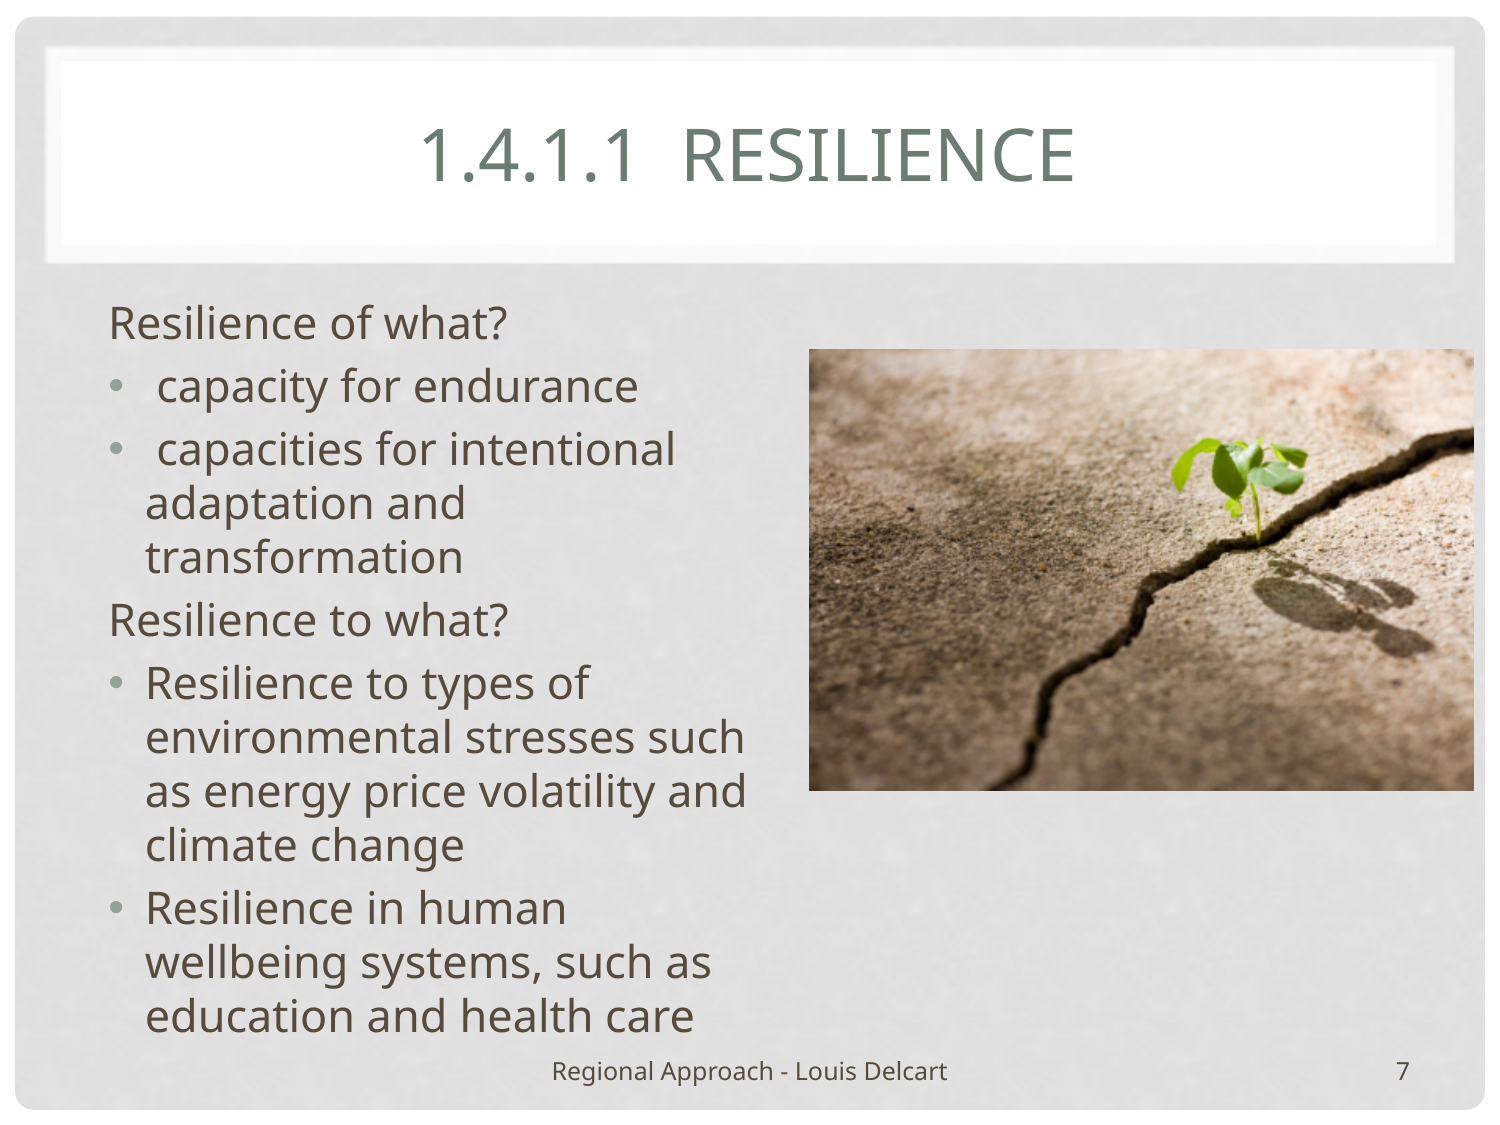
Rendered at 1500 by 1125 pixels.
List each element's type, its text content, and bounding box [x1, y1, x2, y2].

footer Regional Approach - Louis Delcart [512, 1042, 988, 1103]
list Resilience of what? capacity for endurance capacities for intentional adaptation and transformation Resilience to what? Resilience to types of environmental stresses such as energy price volatility and climate change Resilience in human wellbeing systems, such as education and health care [75, 287, 786, 1059]
picture [808, 349, 1474, 791]
slide_number 7 [1074, 1042, 1425, 1103]
title 1.4.1.1 RESILIENCE [69, 66, 1425, 238]
